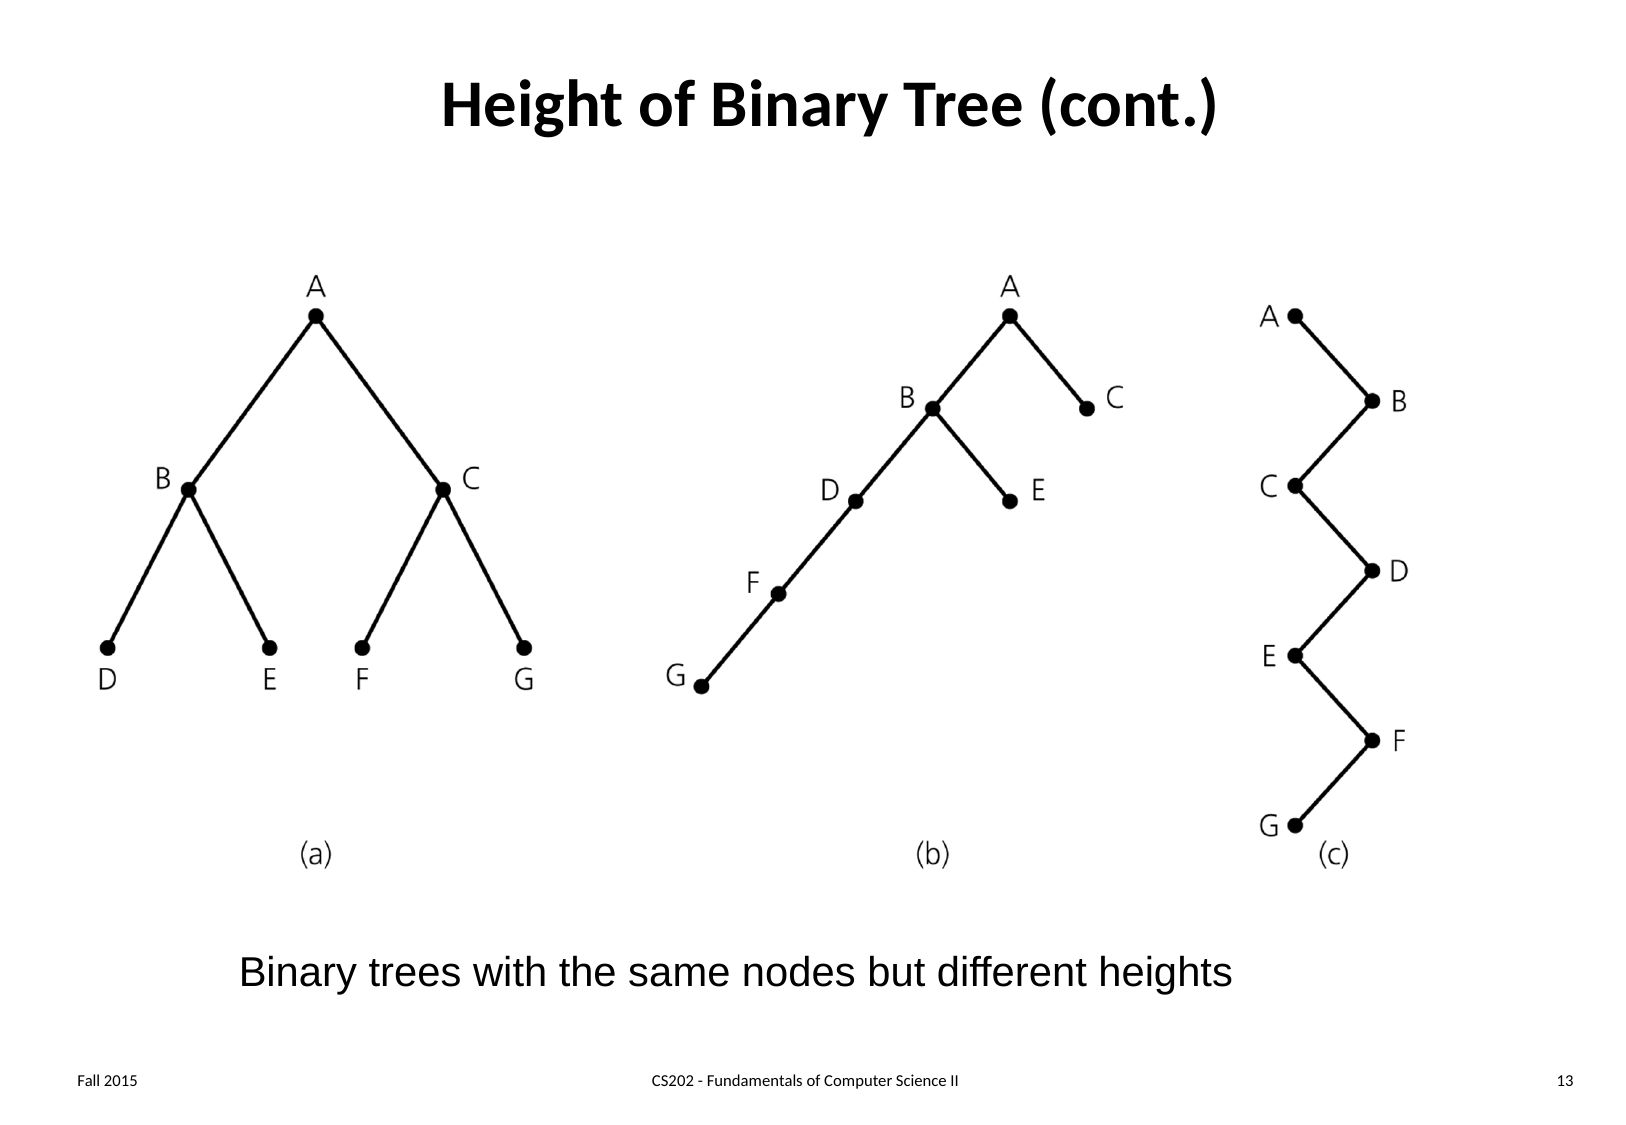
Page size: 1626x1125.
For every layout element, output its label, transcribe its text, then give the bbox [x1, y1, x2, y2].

picture [87, 262, 1413, 889]
footer CS202 - Fundamentals of Computer Science II [501, 1062, 1111, 1100]
text_box Binary trees with the same nodes but different heights [224, 937, 1249, 1003]
title Height of Binary Tree (cont.) [62, 24, 1600, 175]
slide_number Fall 2015 [62, 1062, 401, 1100]
slide_number 13 [1250, 1062, 1589, 1100]
